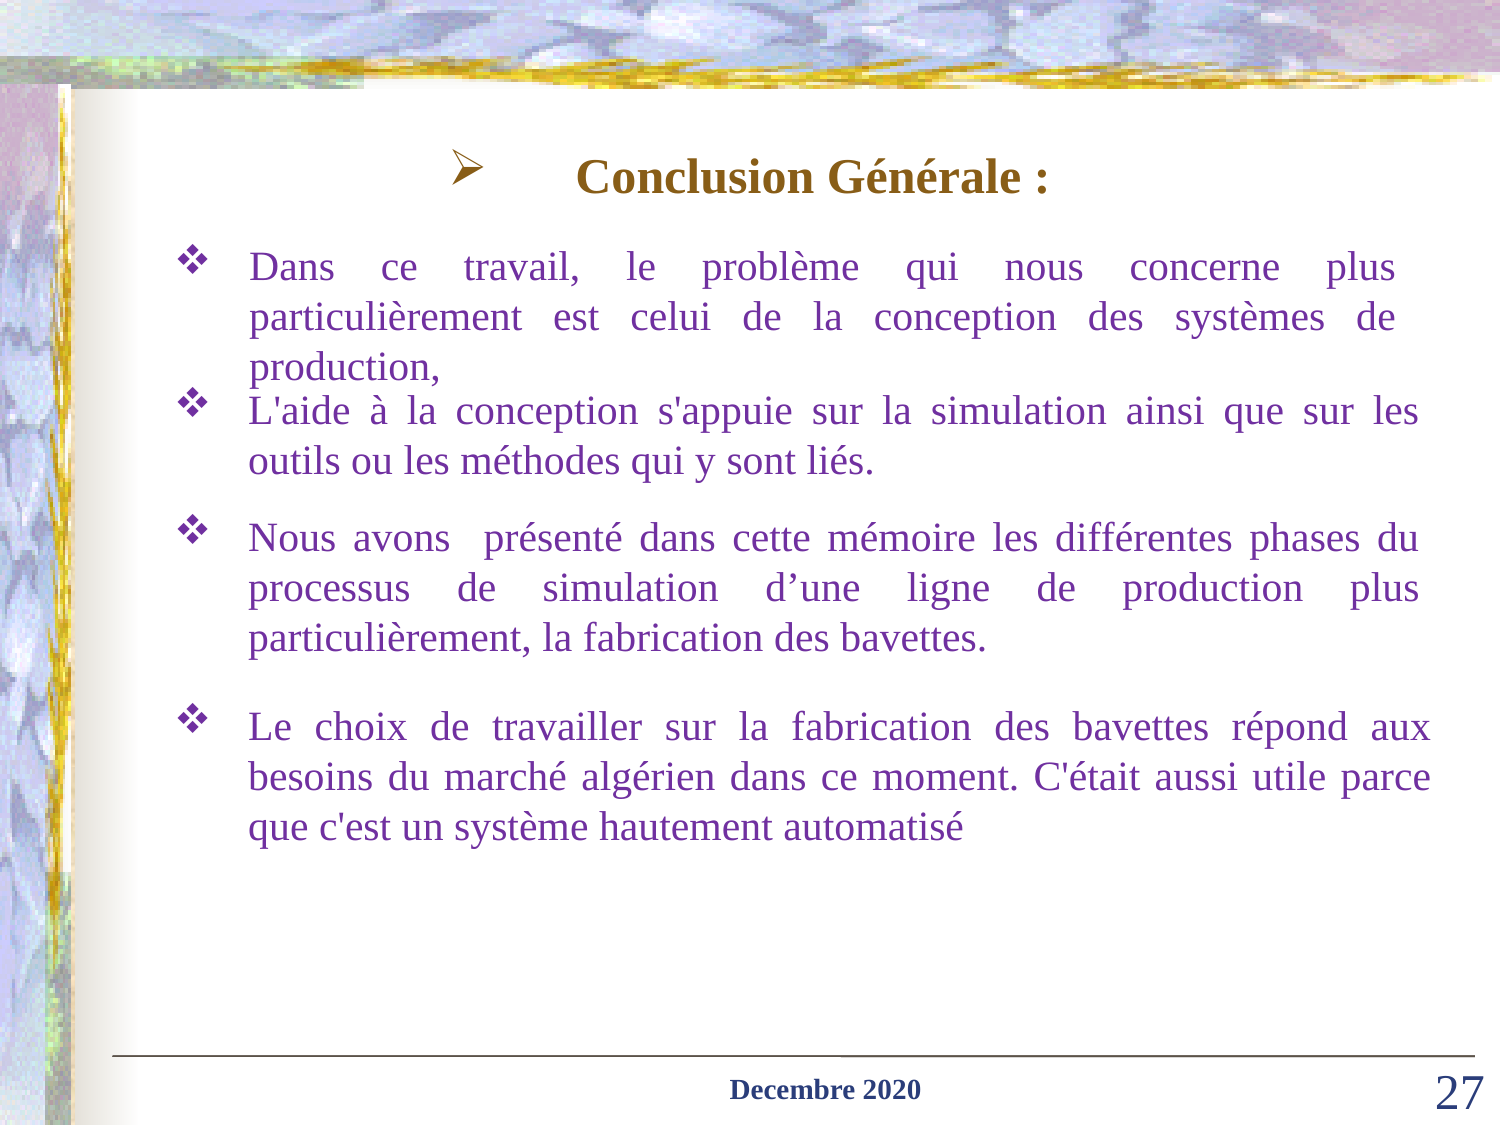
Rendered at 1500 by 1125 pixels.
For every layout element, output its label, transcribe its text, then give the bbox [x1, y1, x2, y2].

slide_number Decembre 2020 [714, 1049, 963, 1125]
slide_number 27 [1349, 1051, 1500, 1125]
picture [0, 0, 1500, 1125]
text_box Nous avons présenté dans cette mémoire les différentes phases du processus de simulation d’une ligne de production plus particulièrement, la fabrication des bavettes. [159, 502, 1435, 667]
text_box Le choix de travailler sur la fabrication des bavettes répond aux besoins du marché algérien dans ce moment. C'était aussi utile parce que c'est un système hautement automatisé [159, 691, 1447, 856]
title Conclusion Générale : [105, 128, 1394, 212]
text_box Dans ce travail, le problème qui nous concerne plus particulièrement est celui de la conception des systèmes de production, [159, 231, 1412, 375]
text_box L'aide à la conception s'appuie sur la simulation ainsi que sur les outils ou les méthodes qui y sont liés. [159, 375, 1435, 491]
